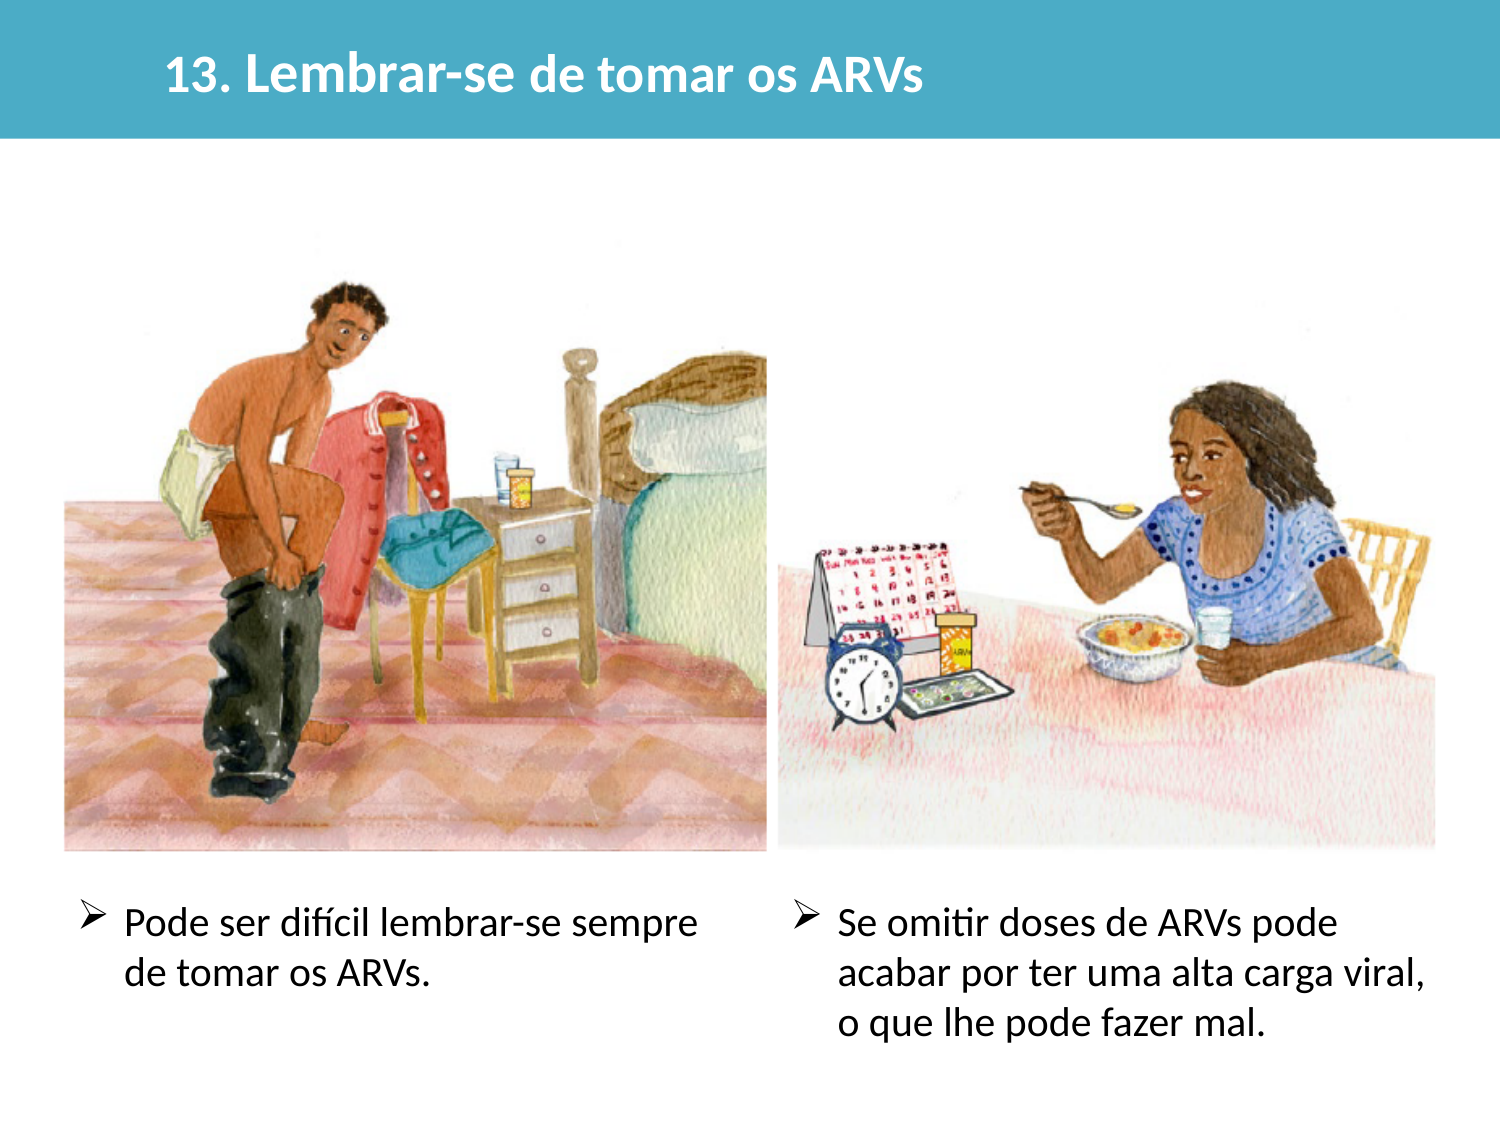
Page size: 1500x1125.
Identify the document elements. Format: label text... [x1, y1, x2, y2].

picture [63, 212, 1451, 870]
text_box Se omitir doses de ARVs pode acabar por ter uma alta carga viral, o que lhe pode fazer mal. [775, 887, 1450, 1125]
title 13. Lembrar-se de tomar os ARVs [0, 0, 1500, 139]
text_box Pode ser difícil lembrar-se sempre de tomar os ARVs. [62, 887, 737, 1103]
